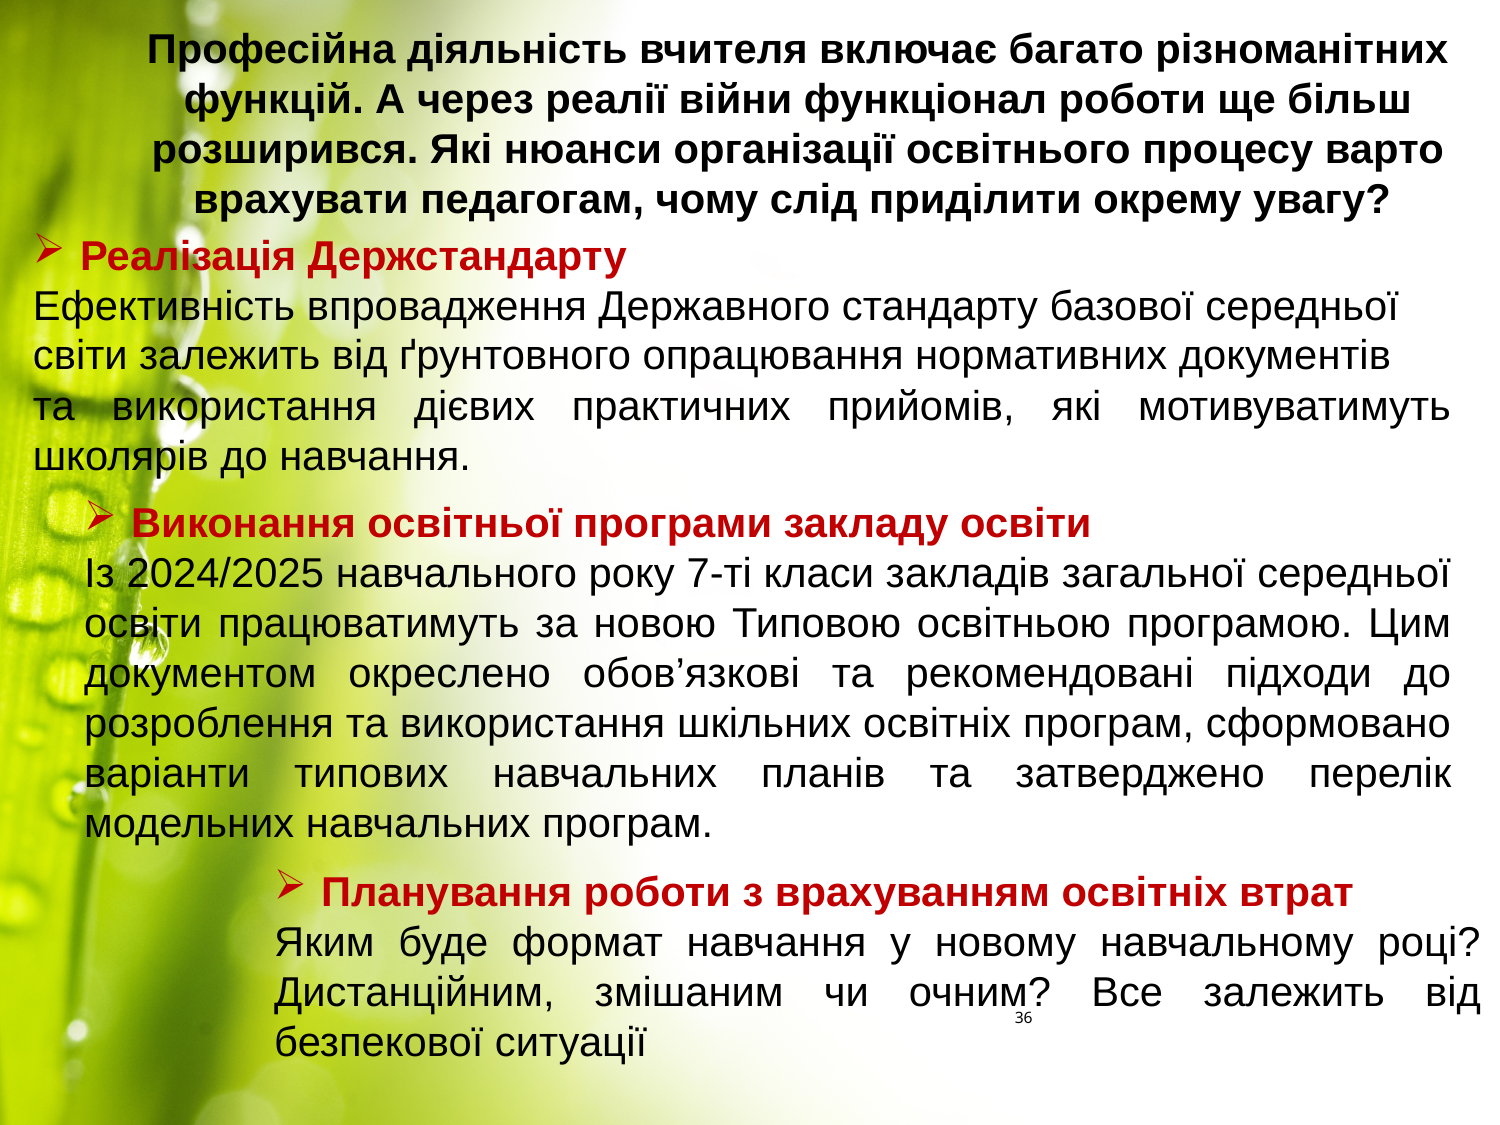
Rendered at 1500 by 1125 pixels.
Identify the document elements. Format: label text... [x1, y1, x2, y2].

text_box Виконання освітньої програми закладу освіти Із 2024/2025 навчального року 7-ті класи закладів загальної середньої освіти працюватимуть за новою Типовою освітньою програмою. Цим документом окреслено обов’язкові та рекомендовані підходи до розроблення та використання шкільних освітніх програм, сформовано варіанти типових навчальних планів та затверджено перелік модельних навчальних програм. [69, 488, 1467, 854]
text_box Професійна діяльність вчителя включає багато різноманітних функцій. А через реалії війни функціонал роботи ще більш розширився. Які нюанси організації освітнього процесу варто врахувати педагогам, чому слід приділити окрему увагу? [95, 14, 1500, 230]
text_box Реалізація Держстандарту Ефективність впровадження Державного стандарту базової середньої світи залежить від ґрунтовного опрацювання нормативних документів та використання дієвих практичних прийомів, які мотивуватимуть школярів до навчання. [18, 220, 1467, 486]
picture [0, 0, 1155, 1125]
text_box Планування роботи з врахуванням освітніх втрат Яким буде формат навчання у новому навчальному році? Дистанційним, змішаним чи очним? Все залежить від безпекової ситуації [259, 856, 1496, 1072]
